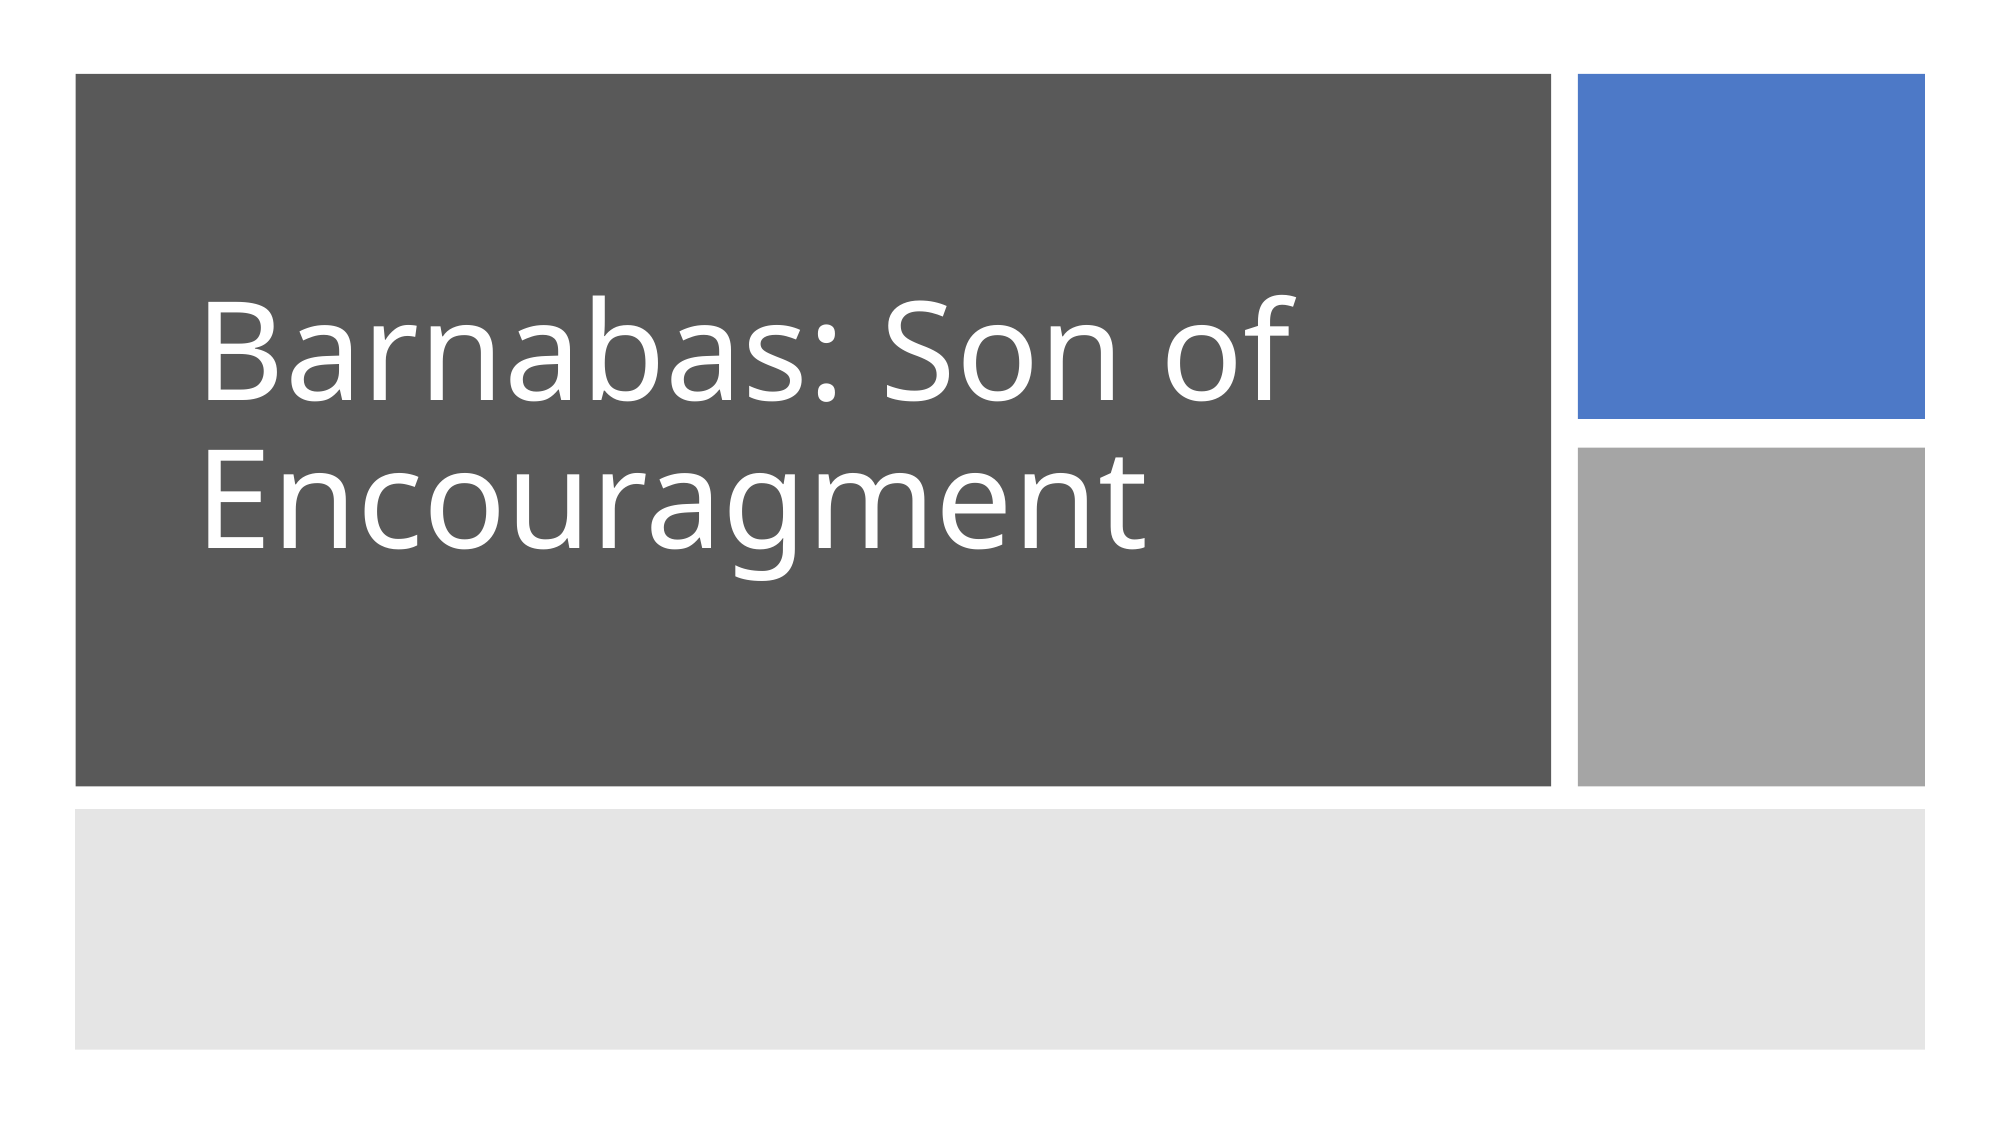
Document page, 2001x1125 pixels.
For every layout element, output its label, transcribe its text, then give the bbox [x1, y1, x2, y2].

text_box [74, 808, 1926, 1051]
title Barnabas: Son of Encouragment [180, 169, 1450, 691]
text_box [75, 73, 1552, 787]
text_box [1577, 446, 1926, 787]
text_box [1577, 73, 1926, 420]
